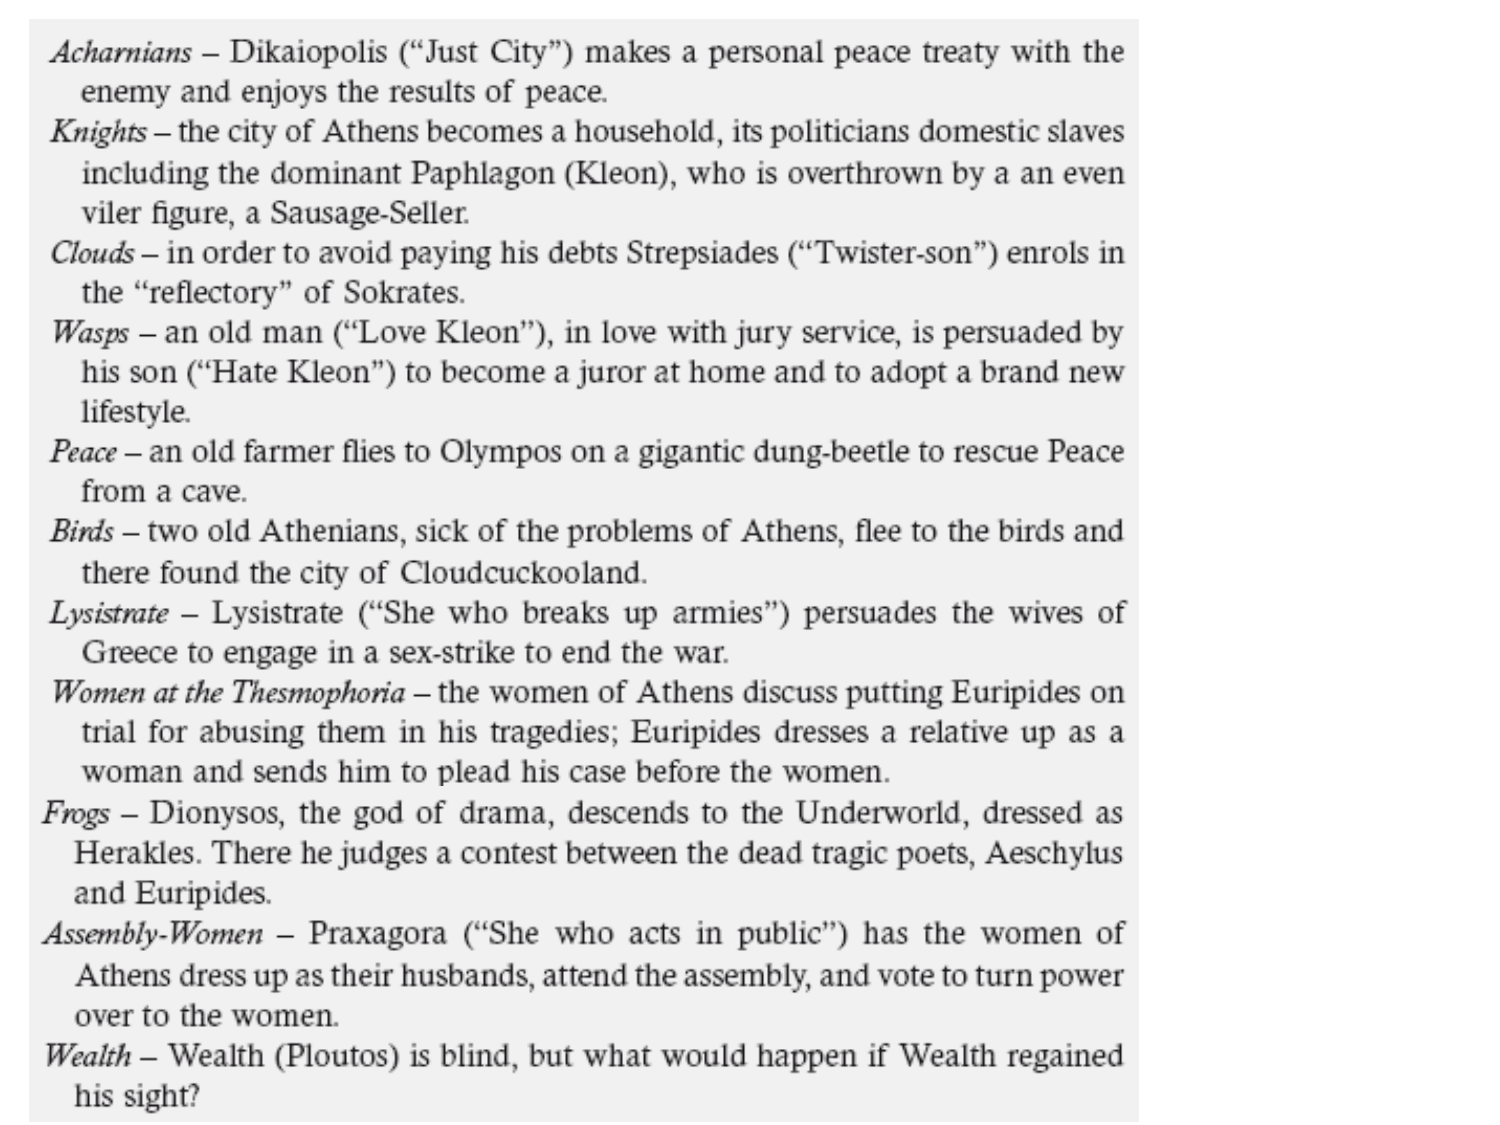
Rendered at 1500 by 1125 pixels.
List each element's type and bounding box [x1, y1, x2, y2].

picture [29, 18, 1139, 1122]
